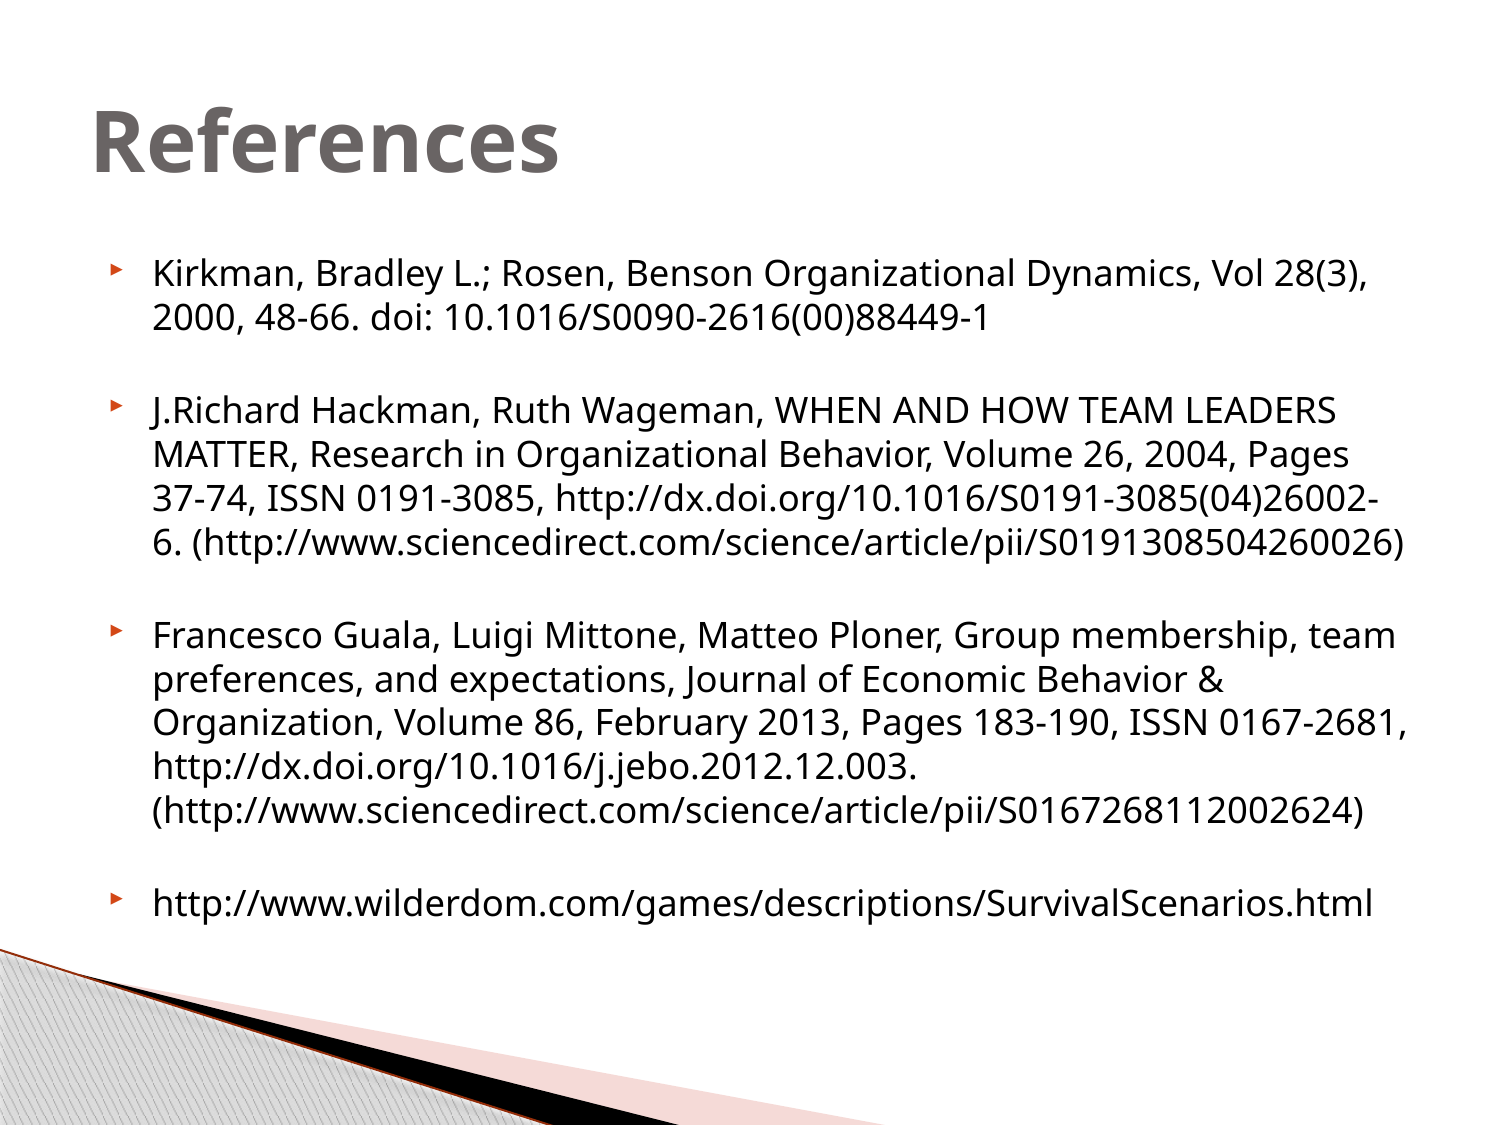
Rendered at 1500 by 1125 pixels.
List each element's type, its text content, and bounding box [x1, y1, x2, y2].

list Kirkman, Bradley L.; Rosen, Benson Organizational Dynamics, Vol 28(3), 2000, 48-66. doi: 10.1016/S0090-2616(00)88449-1 J.Richard Hackman, Ruth Wageman, WHEN AND HOW TEAM LEADERS MATTER, Research in Organizational Behavior, Volume 26, 2004, Pages 37-74, ISSN 0191-3085, http://dx.doi.org/10.1016/S0191-3085(04)26002-6. (http://www.sciencedirect.com/science/article/pii/S0191308504260026) Francesco Guala, Luigi Mittone, Matteo Ploner, Group membership, team preferences, and expectations, Journal of Economic Behavior & Organization, Volume 86, February 2013, Pages 183-190, ISSN 0167-2681, http://dx.doi.org/10.1016/j.jebo.2012.12.003. (http://www.sciencedirect.com/science/article/pii/S0167268112002624) http://www.wilderdom.com/games/descriptions/SurvivalScenarios.html [75, 243, 1425, 986]
title References [75, 45, 1425, 233]
